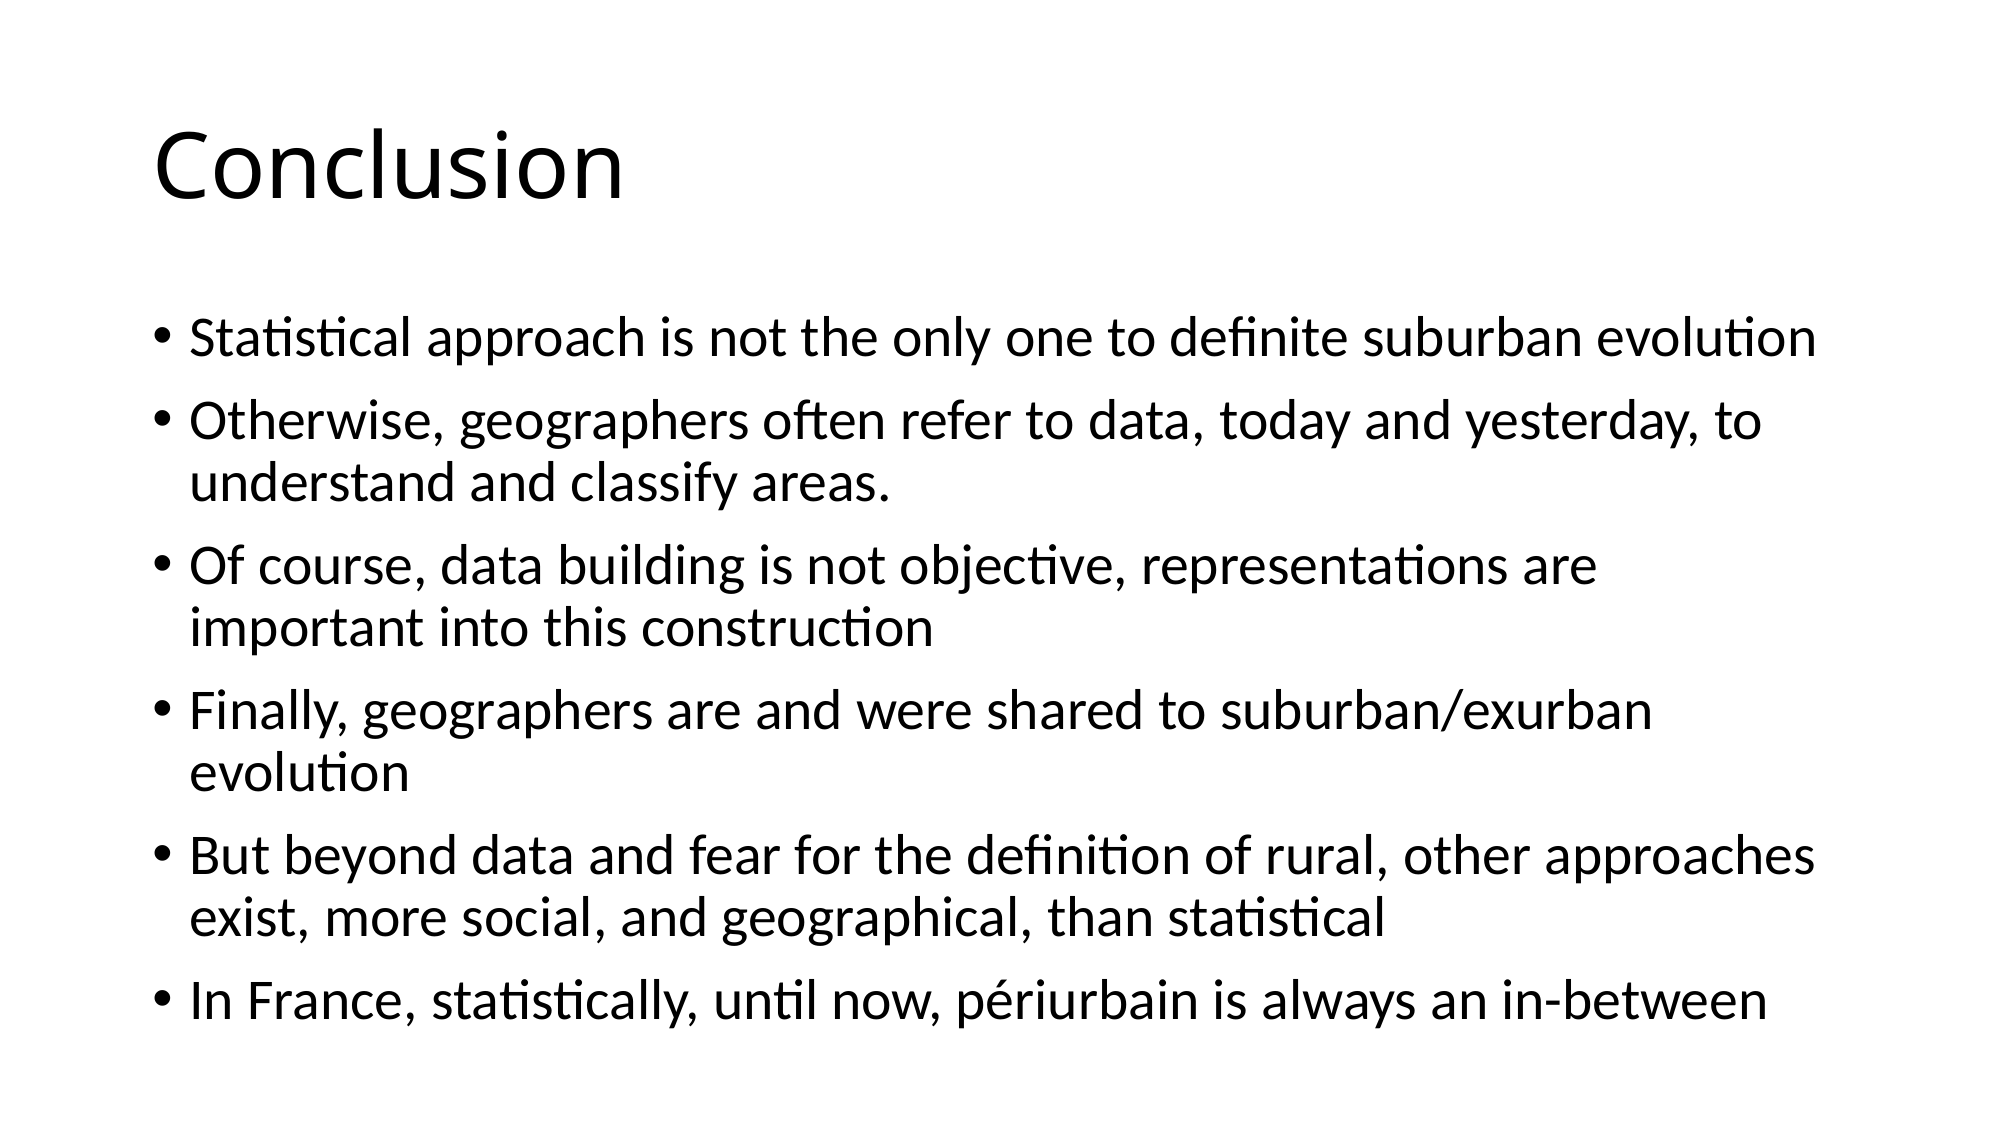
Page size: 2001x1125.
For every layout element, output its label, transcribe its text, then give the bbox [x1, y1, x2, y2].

title Conclusion [137, 59, 1863, 278]
list Statistical approach is not the only one to definite suburban evolution Otherwise, geographers often refer to data, today and yesterday, to understand and classify areas. Of course, data building is not objective, representations are important into this construction Finally, geographers are and were shared to suburban/exurban evolution But beyond data and fear for the definition of rural, other approaches exist, more social, and geographical, than statistical In France, statistically, until now, périurbain is always an in-between [137, 299, 1863, 1042]
